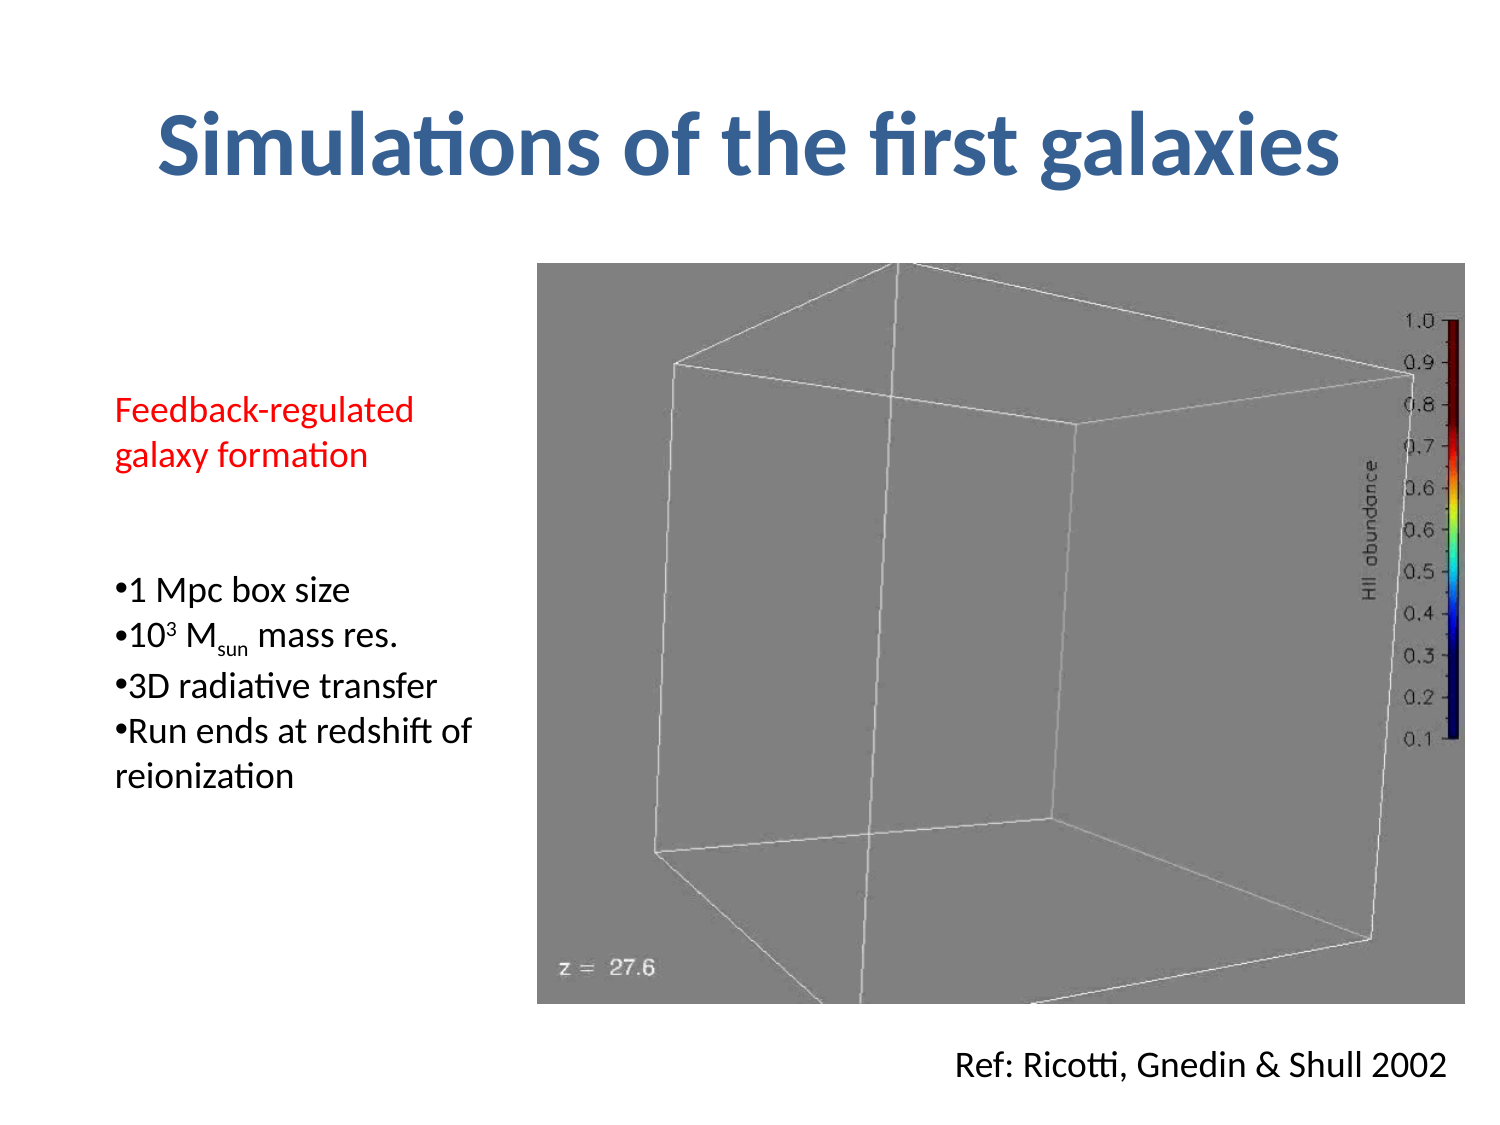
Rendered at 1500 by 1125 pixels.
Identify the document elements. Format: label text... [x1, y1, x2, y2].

text_box Ref: Ricotti, Gnedin & Shull 2002 [940, 1032, 1463, 1092]
text_box Feedback-regulated galaxy formation 1 Mpc box size 103 Msun mass res. 3D radiative transfer Run ends at redshift of reionization [99, 287, 497, 849]
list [536, 262, 1466, 1006]
title Simulations of the first galaxies [75, 45, 1425, 233]
